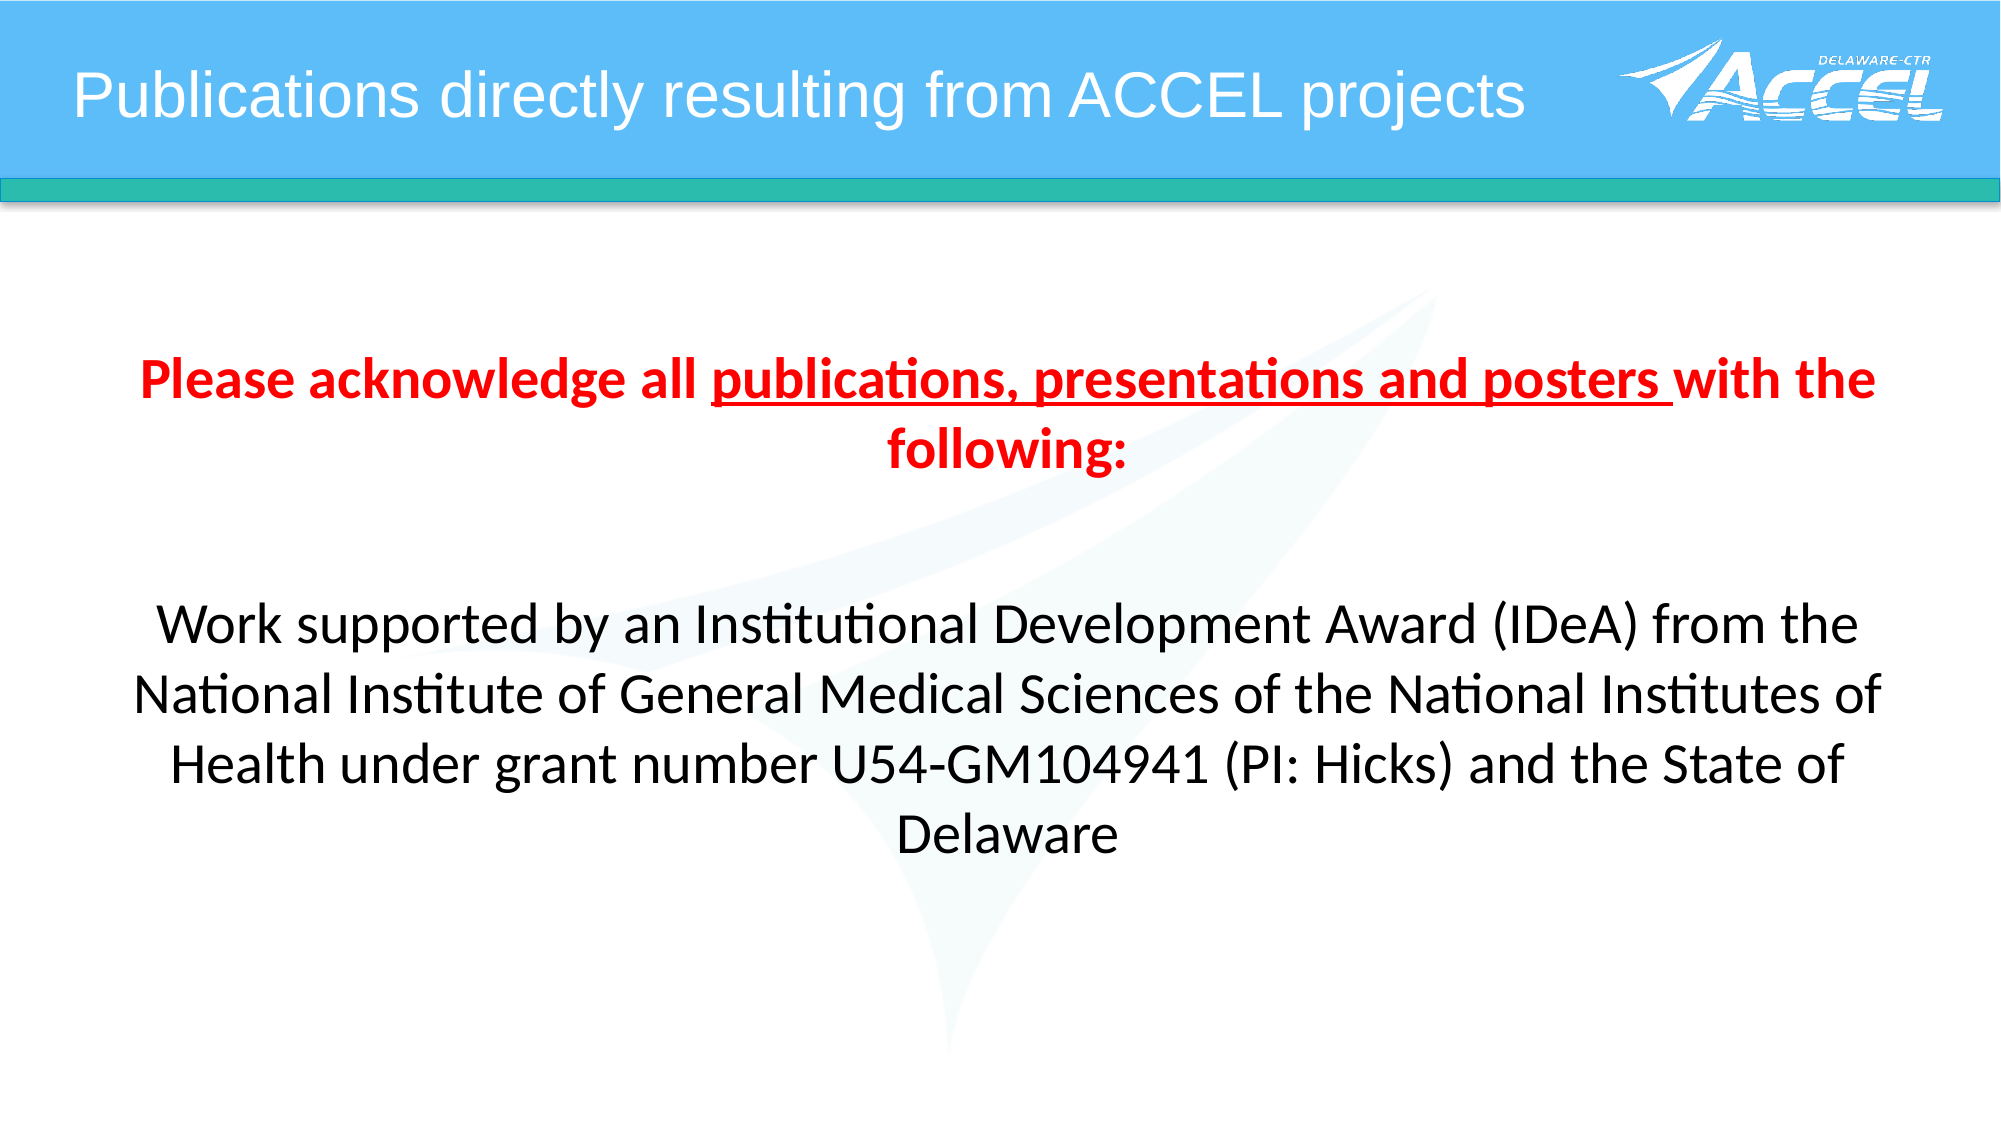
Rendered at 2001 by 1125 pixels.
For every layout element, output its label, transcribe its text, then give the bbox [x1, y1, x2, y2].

list Publications directly resulting from ACCEL projects [57, 44, 1563, 158]
text_box Please acknowledge all publications, presentations and posters with the following: Work supported by an Institutional Development Award (IDeA) from the National Institute of General Medical Sciences of the National Institutes of Health under grant number U54‑GM104941 (PI: Hicks) and the State of Delaware [61, 287, 1955, 873]
picture [1613, 37, 1943, 121]
